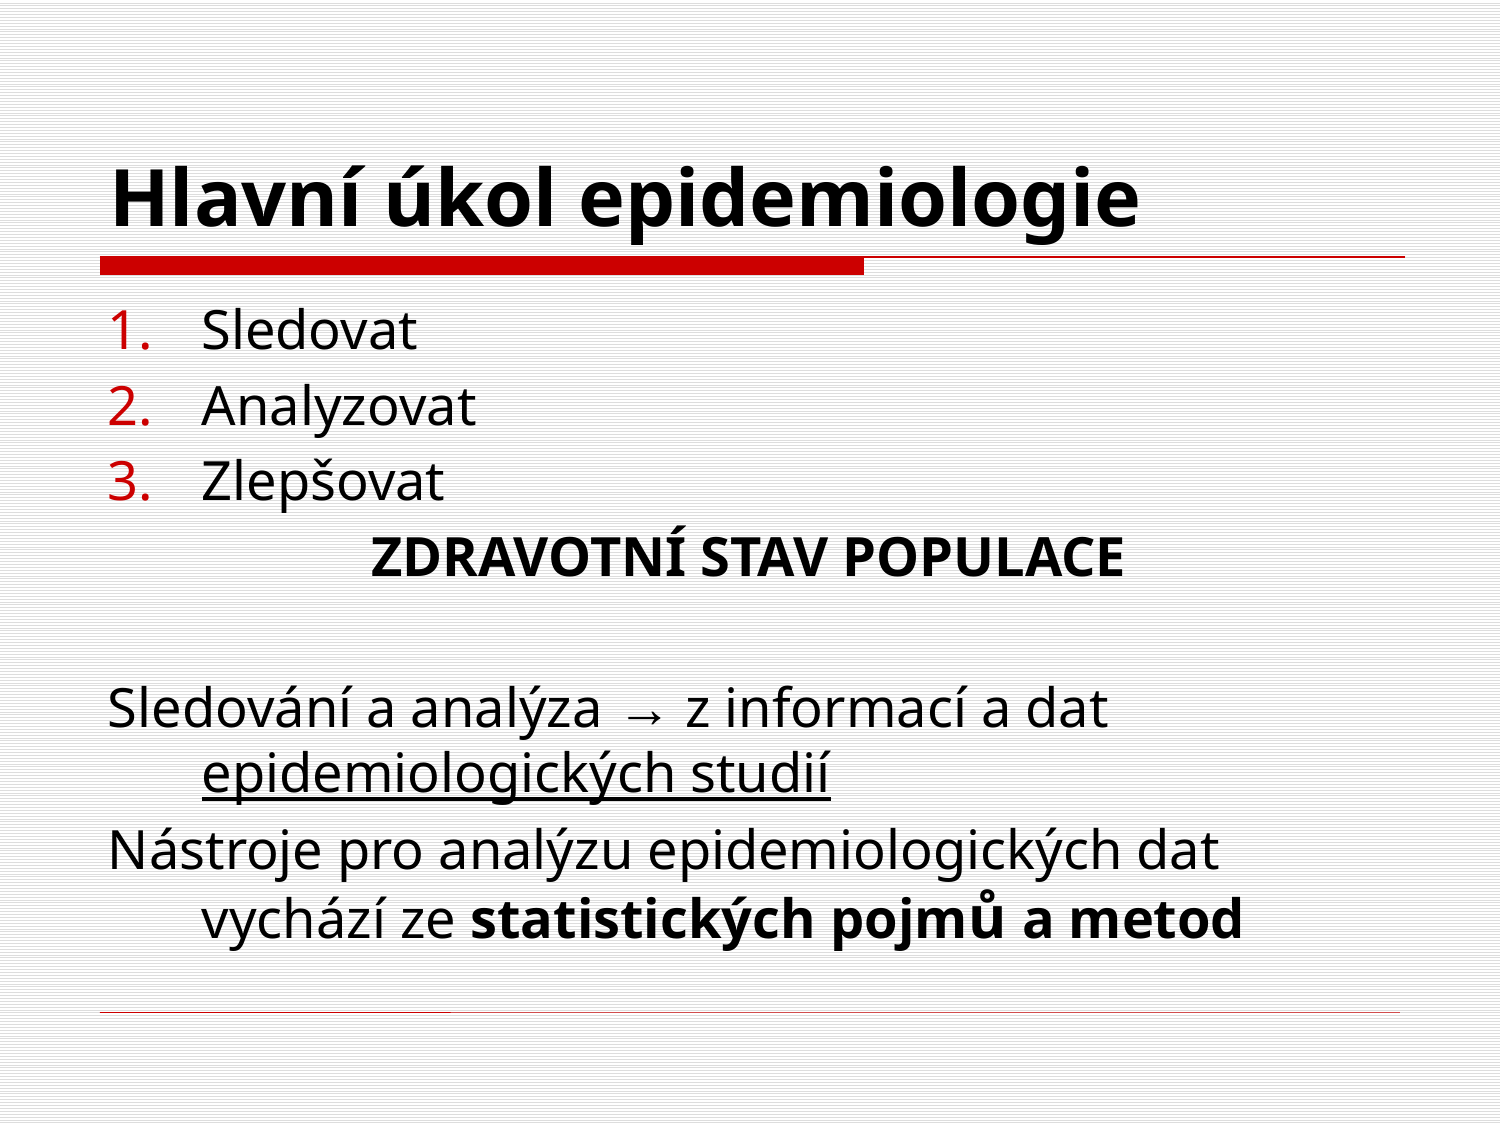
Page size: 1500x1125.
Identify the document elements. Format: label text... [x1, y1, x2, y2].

title Hlavní úkol epidemiologie [93, 49, 1407, 250]
list Sledovat Analyzovat Zlepšovat ZDRAVOTNÍ STAV POPULACE Sledování a analýza → z informací a dat epidemiologických studií Nástroje pro analýzu epidemiologických dat vychází ze statistických pojmů a metod [92, 287, 1406, 988]
